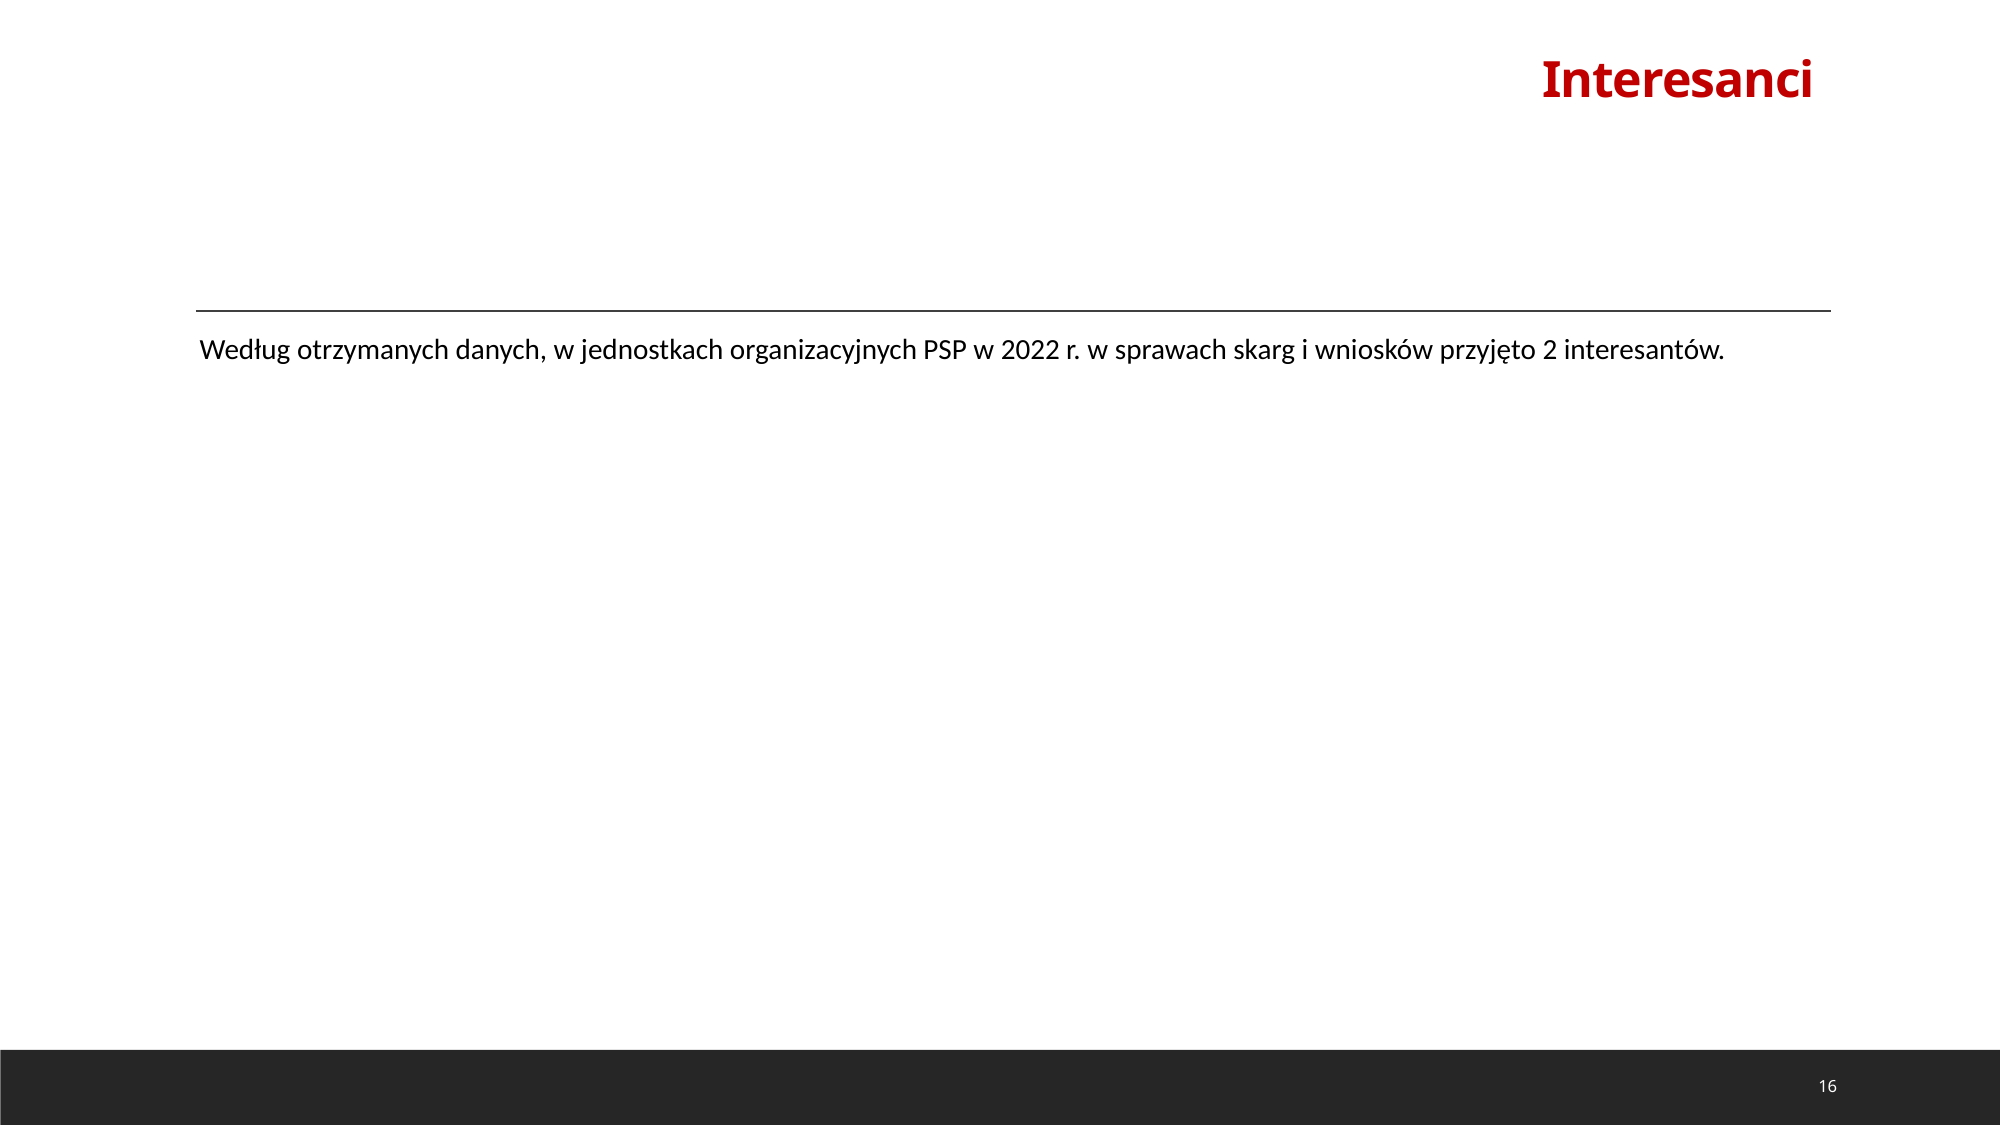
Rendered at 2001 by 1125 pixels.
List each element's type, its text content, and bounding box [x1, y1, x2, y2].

slide_number 16 [1803, 1057, 1932, 1118]
list Według otrzymanych danych, w jednostkach organizacyjnych PSP w 2022 r. w sprawach skarg i wniosków przyjęto 2 interesantów. [184, 317, 1835, 970]
title Interesanci [180, 47, 1830, 285]
